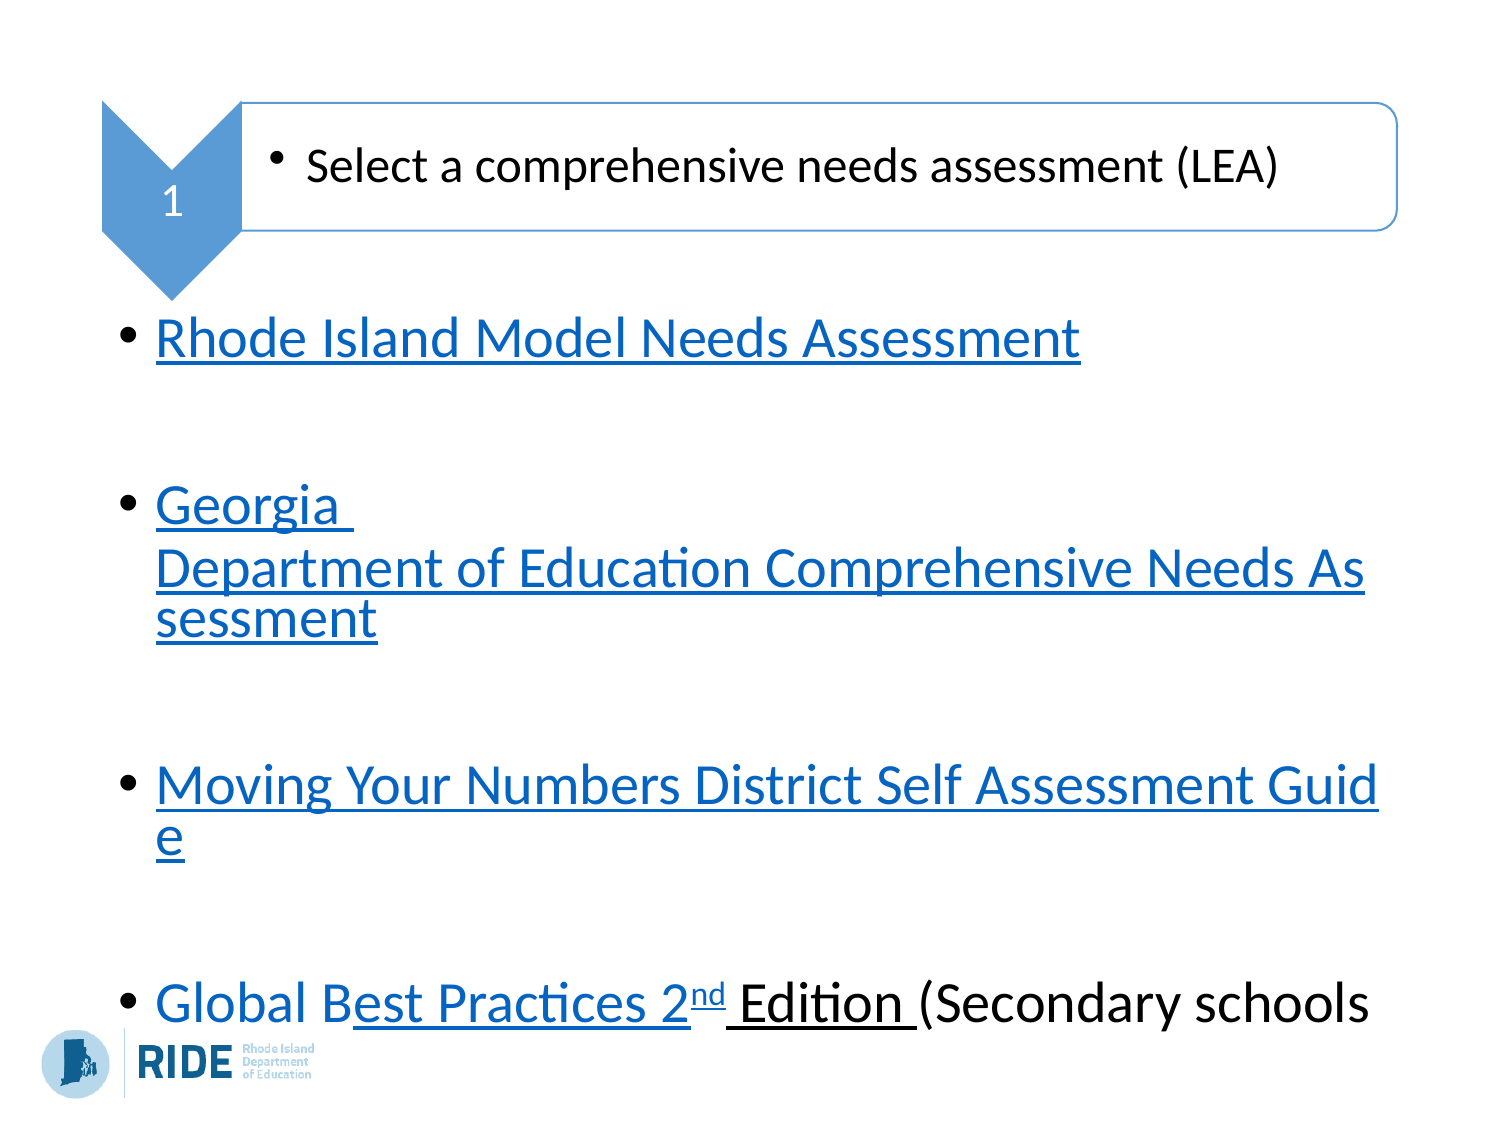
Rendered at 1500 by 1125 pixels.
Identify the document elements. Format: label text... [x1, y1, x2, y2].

list Rhode Island Model Needs Assessment Georgia Department of Education Comprehensive Needs Assessment Moving Your Numbers District Self Assessment Guide Global Best Practices 2nd Edition (Secondary schools only) [103, 299, 1397, 1014]
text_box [103, 102, 241, 300]
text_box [240, 102, 1397, 231]
picture [34, 1023, 353, 1103]
